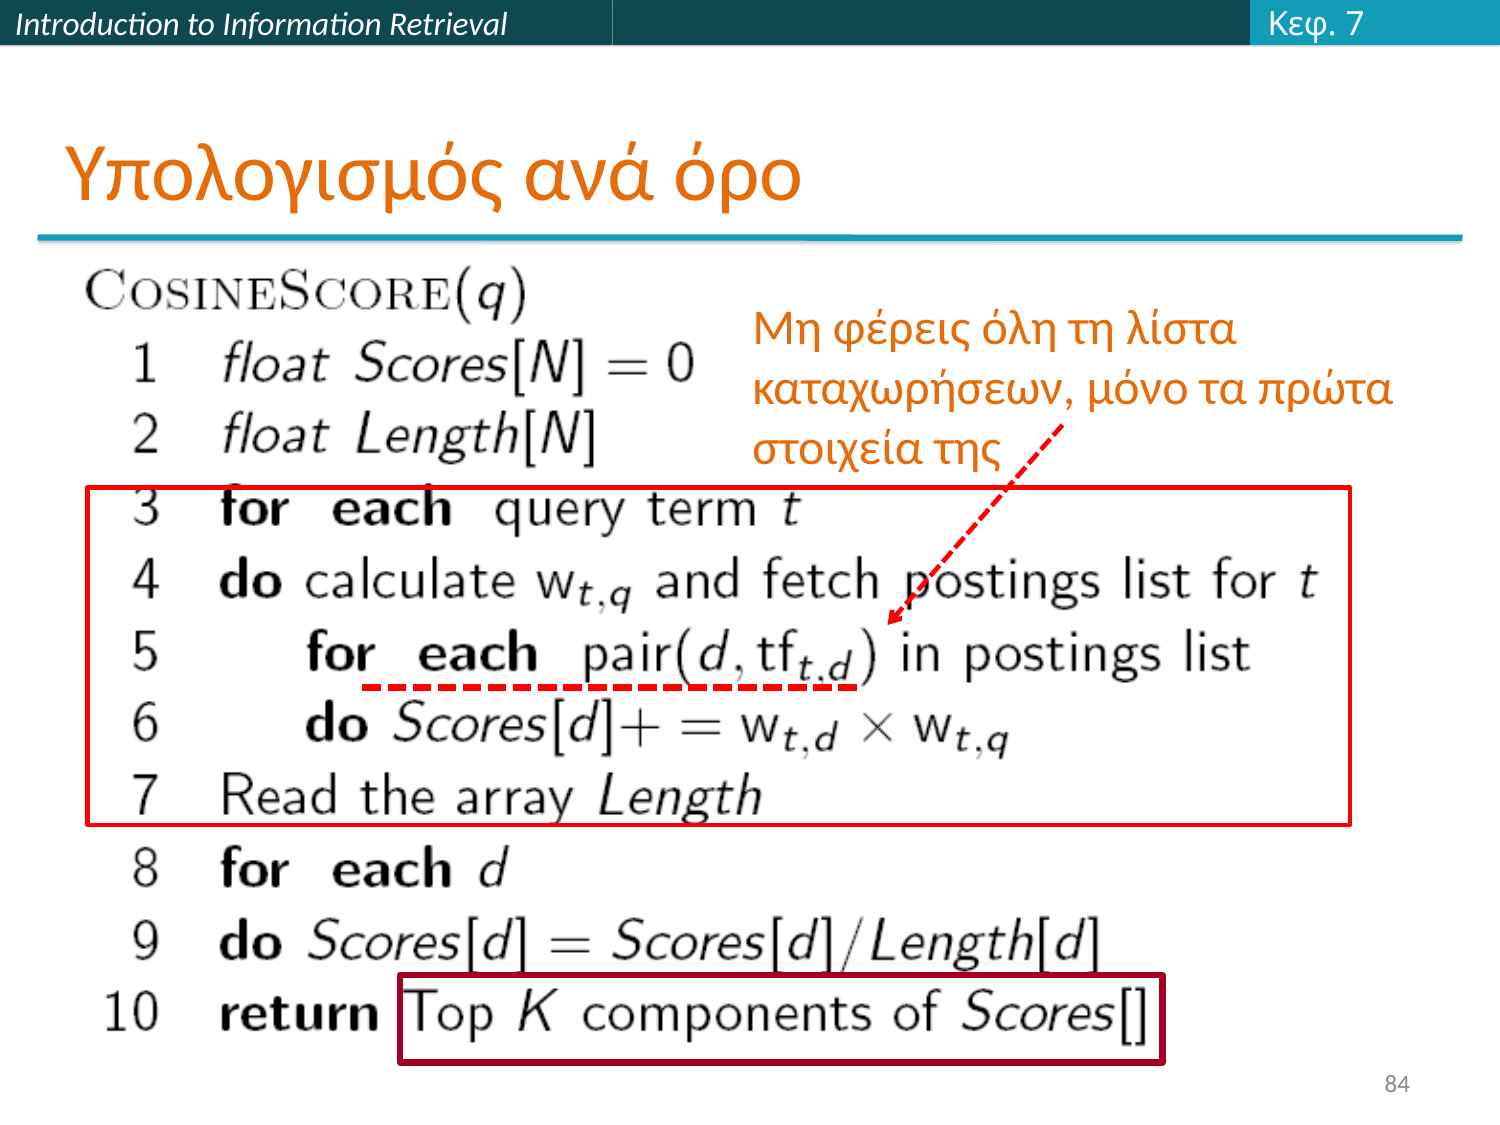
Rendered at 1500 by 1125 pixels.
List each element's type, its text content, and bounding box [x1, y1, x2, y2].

text_box Κεφ. 7 [1252, 0, 1380, 50]
title Υπολογισμός ανά όρο [49, 62, 1438, 226]
text_box [1337, 485, 1352, 827]
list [74, 257, 1333, 1059]
slide_number 84 [1074, 1062, 1425, 1103]
text_box Μη φέρεις όλη τη λίστα καταχωρήσεων, μόνο τα πρώτα στοιχεία της [1337, 287, 1463, 483]
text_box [887, 424, 1063, 626]
